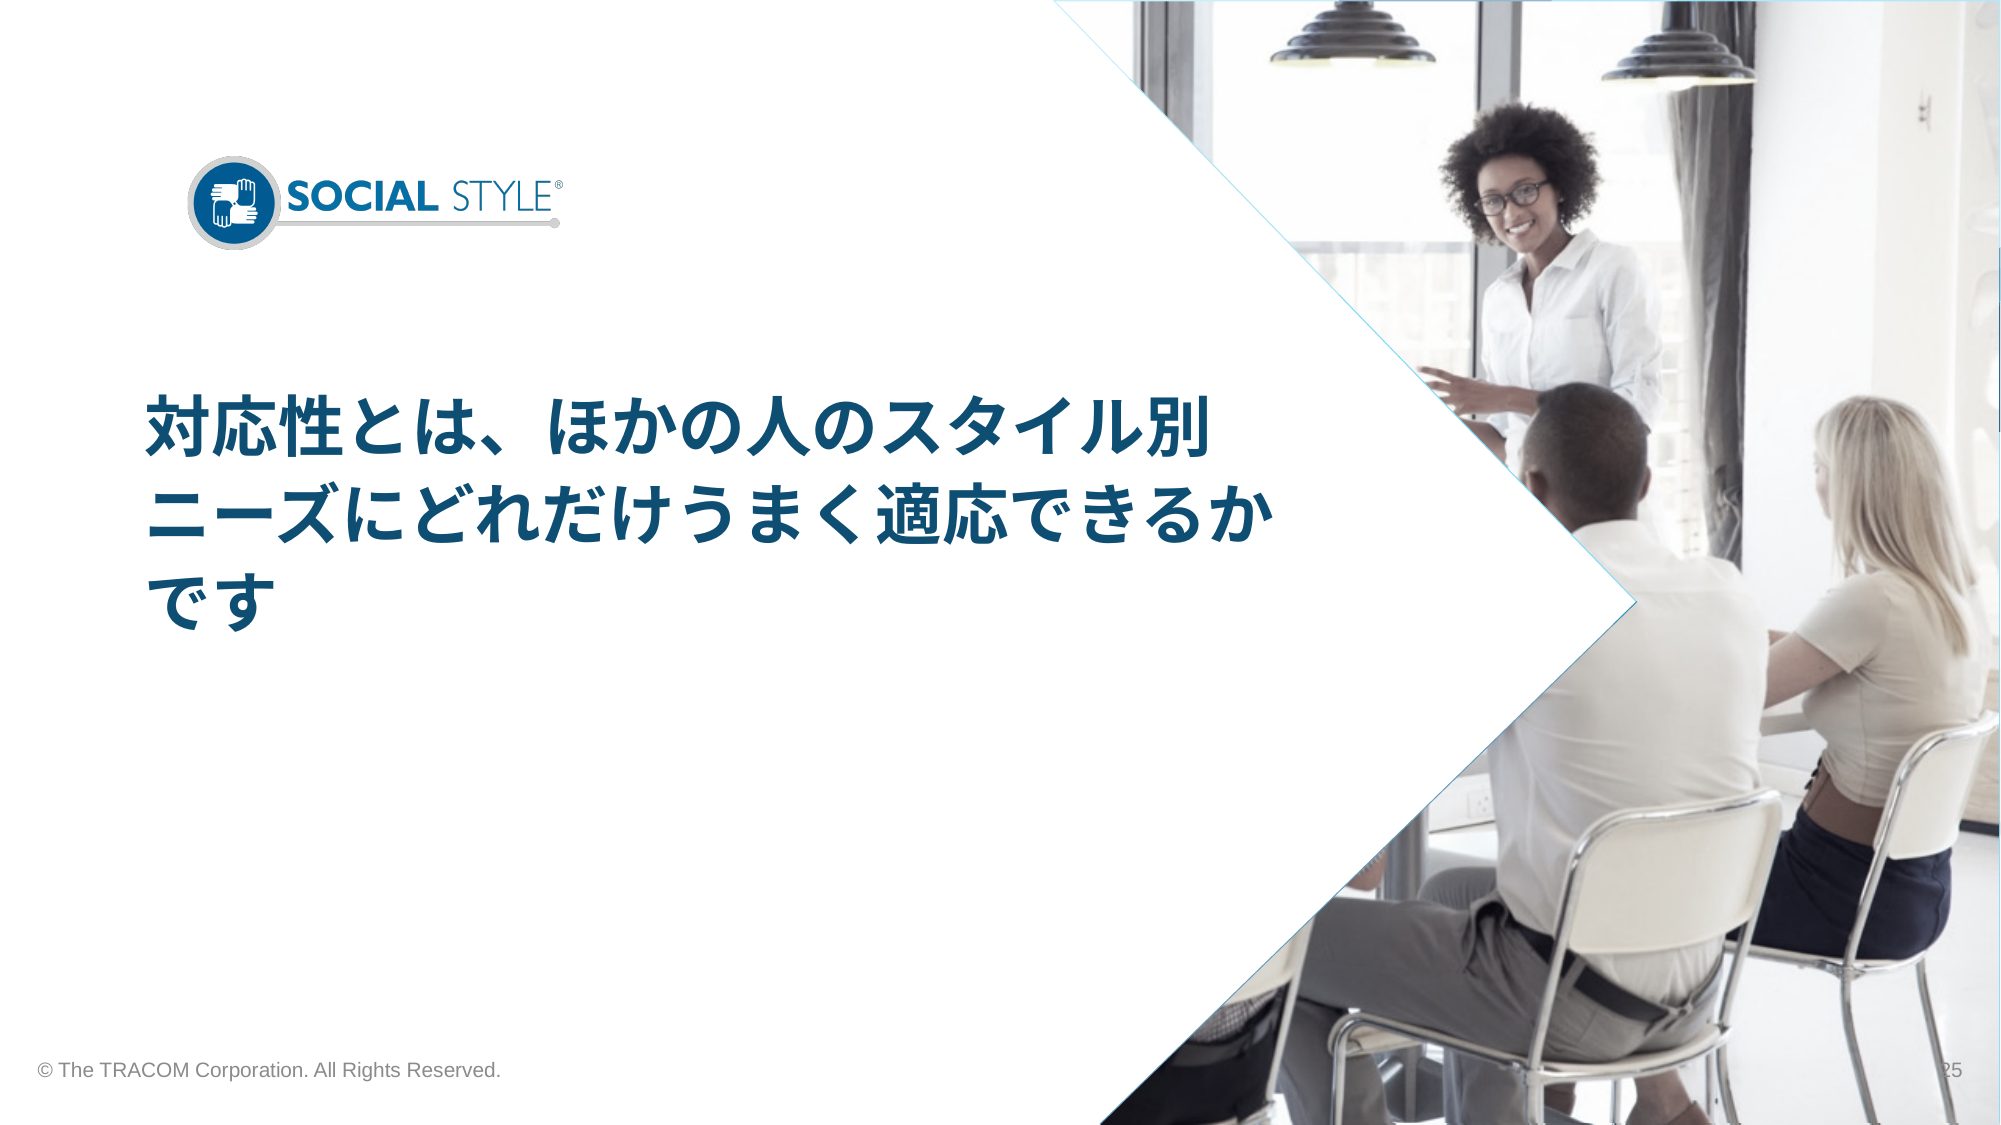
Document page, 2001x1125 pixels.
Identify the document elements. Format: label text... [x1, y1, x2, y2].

picture [187, 156, 563, 250]
slide_number 25 [1512, 1056, 1963, 1103]
title 対応性とは、ほかの人のスタイル別 ニーズにどれだけうまく適応できるかです [144, 380, 1313, 641]
footer © The TRACOM Corporation. All Rights Reserved. [37, 1056, 1338, 1103]
picture [1055, 0, 2001, 1125]
